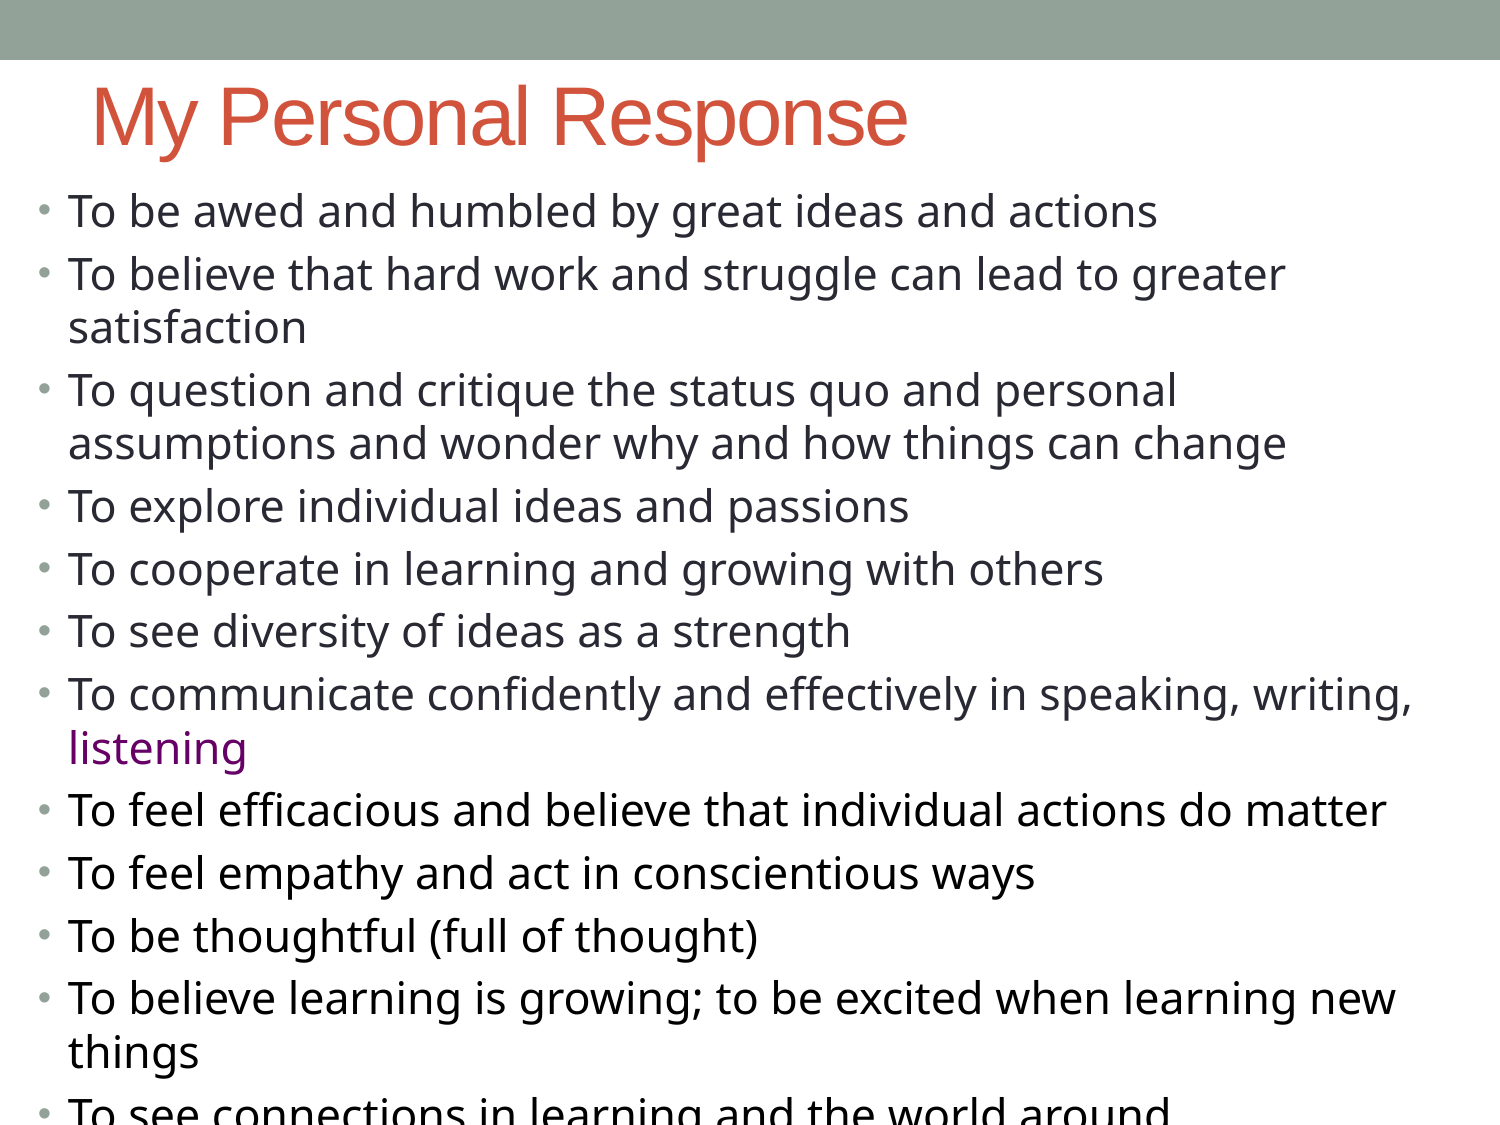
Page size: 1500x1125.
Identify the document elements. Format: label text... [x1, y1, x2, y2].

title My Personal Response [75, 50, 1425, 174]
list To be awed and humbled by great ideas and actions To believe that hard work and struggle can lead to greater satisfaction To question and critique the status quo and personal assumptions and wonder why and how things can change To explore individual ideas and passions To cooperate in learning and growing with others To see diversity of ideas as a strength To communicate confidently and effectively in speaking, writing, listening To feel efficacious and believe that individual actions do matter To feel empathy and act in conscientious ways To be thoughtful (full of thought) To believe learning is growing; to be excited when learning new things To see connections in learning and the world around [22, 174, 1472, 1100]
